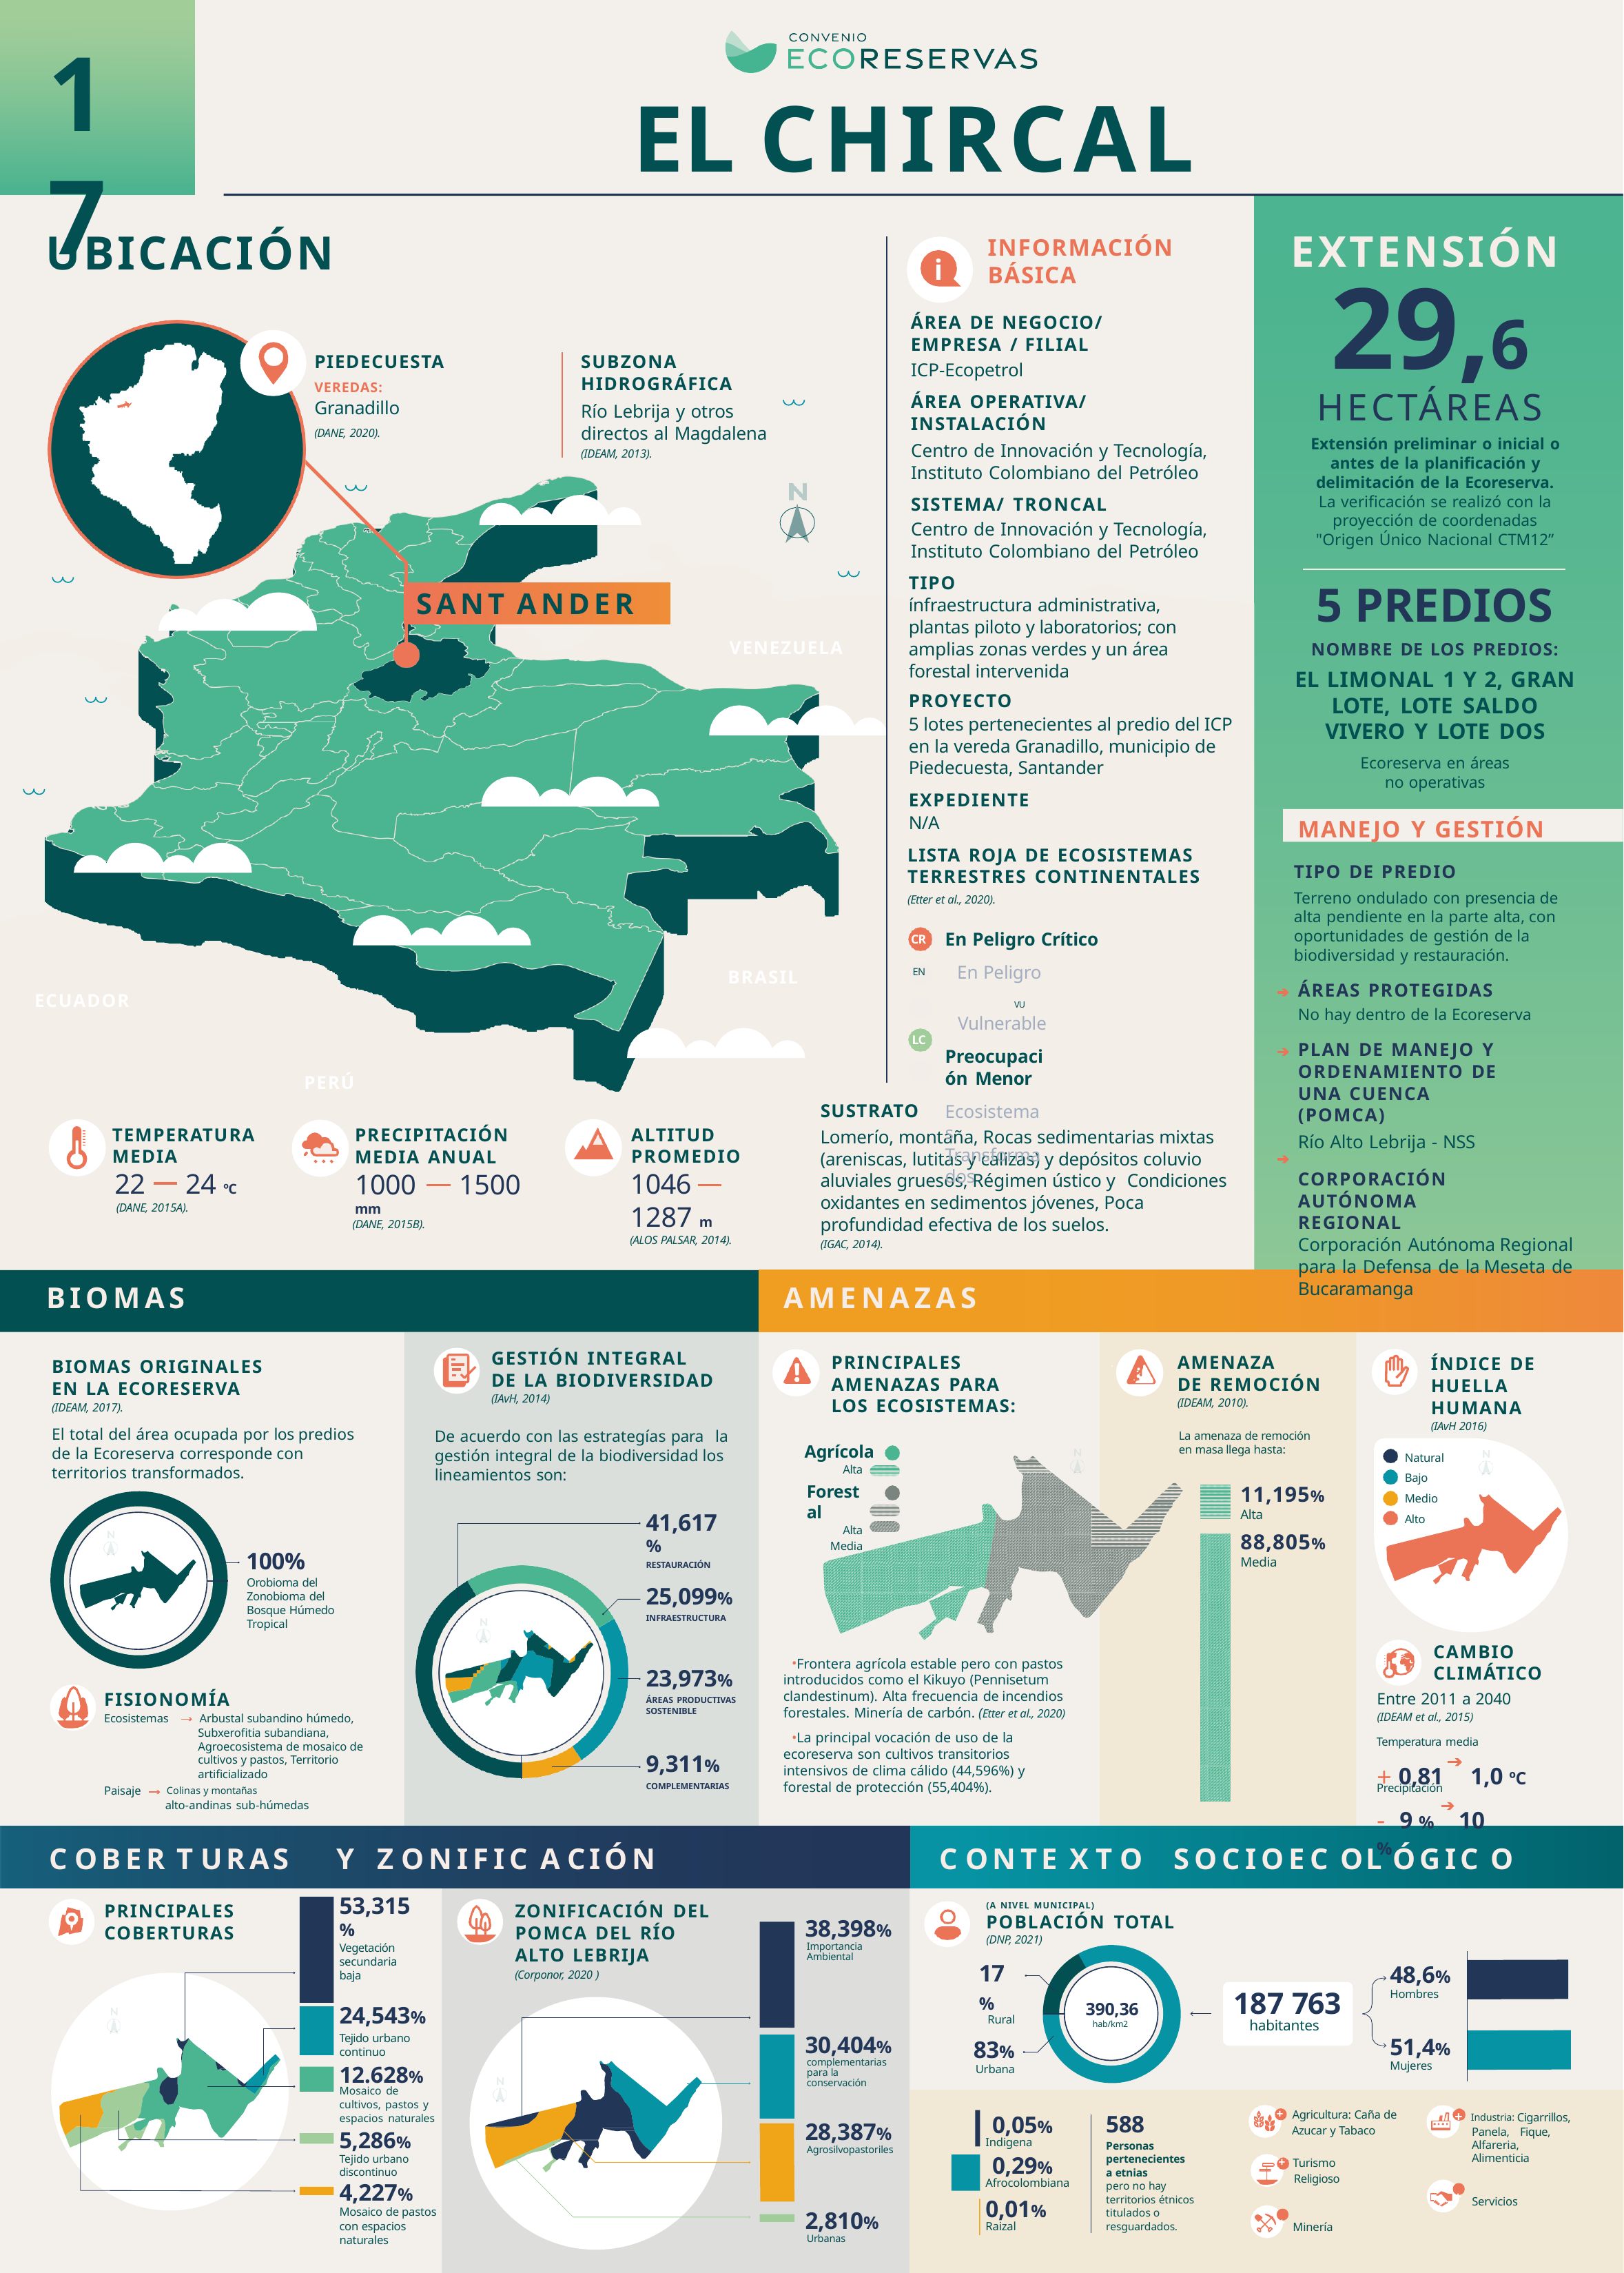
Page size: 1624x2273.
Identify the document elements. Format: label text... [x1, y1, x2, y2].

text_box 38,398% [803, 1913, 901, 1942]
text_box 0,29% [990, 2150, 1059, 2179]
text_box 83% Urbana [972, 2035, 1019, 2076]
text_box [48, 1119, 179, 1185]
text_box 5,286% Tejido urbano discontinuo 4,227% Mosaico de pastos con espacios naturales [338, 2125, 444, 2247]
text_box CAMBIO CLIMÁTICO Entre 2011 a 2040 (IDEAM et al., 2015) [1375, 1638, 1554, 1724]
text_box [149, 1790, 161, 1795]
text_box complementarias para la conservación [805, 2058, 898, 2089]
text_box Urbanas [805, 2234, 851, 2244]
text_box 187 763 [1232, 1983, 1348, 2020]
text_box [1022, 1975, 1065, 2053]
picture [1200, 1533, 1231, 1802]
text_box + Industria: Cigarrillos, Panela, Fique, Alfareria, Alimenticia [1450, 2103, 1577, 2165]
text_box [50, 1973, 289, 2211]
text_box EXTENSIÓN [1289, 223, 1583, 276]
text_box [181, 1717, 193, 1722]
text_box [0, 319, 1623, 1333]
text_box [1190, 2011, 1212, 2017]
picture [702, 3, 1069, 94]
text_box PRINCIPALES AMENAZAS PARA LOS ECOSISTEMAS: [830, 1349, 1040, 1417]
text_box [291, 1119, 452, 1187]
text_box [1248, 2104, 1287, 2139]
text_box AMENAZA DE REMOCIÓN (IDEAM, 2010). [1175, 1349, 1336, 1409]
text_box BIOMAS ORIGINALES EN LA ECORESERVA (IDEAM, 2017). El total del área ocupada por los predios de la Ecoreserva corresponde con territorios transformados. [50, 1354, 357, 1482]
text_box 24,543% [338, 1999, 435, 2028]
text_box [759, 2214, 795, 2222]
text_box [476, 1618, 641, 1780]
text_box (A NIVEL MUNICIPAL) POBLACIÓN TOTAL (DNP, 2021) [985, 1898, 1195, 1946]
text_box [433, 1347, 480, 1394]
text_box 2,810% [803, 2205, 881, 2234]
picture [0, 0, 195, 195]
text_box Tejido urbano continuo [338, 2030, 418, 2059]
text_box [561, 351, 723, 1187]
text_box EL CHIRCAL [631, 39, 1326, 190]
text_box 17% Rural [977, 1958, 1019, 2026]
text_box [1361, 1975, 1387, 2048]
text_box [1275, 569, 1567, 1164]
text_box cultivos, pastos y [338, 2095, 436, 2109]
text_box 588 Personas pertenecientes a etnias pero no hay territorios étnicos titulados o resguardados. [1104, 2105, 1202, 2233]
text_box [1447, 1757, 1463, 1766]
text_box FISIONOMÍA Ecosistemas Arbustal subandino húmedo, Subxerofitia subandiana, Agroecosistema de mosaico de cultivos y pastos, Territorio artificializado Paisaje Colinas y montañas alto-andinas sub-húmedas [103, 1684, 366, 1812]
text_box [759, 1922, 795, 2028]
text_box 29,6 [1329, 255, 1540, 318]
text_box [240, 329, 623, 1177]
text_box 25,099% INFRAESTRUCTURA [644, 1574, 741, 1623]
text_box 12.628% [338, 2059, 428, 2088]
text_box ZONIFICACIÓN DEL POMCA DEL RÍO ALTO LEBRIJA (Corponor, 2020 ) [513, 1898, 726, 1981]
text_box Agrícola Alta Forestal Alta Media [803, 1438, 882, 1553]
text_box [779, 236, 974, 1084]
text_box 9,311% COMPLEMENTARIAS [644, 1740, 745, 1791]
text_box GESTIÓN INTEGRAL DE LA BIODIVERSIDAD (IAvH, 2014) [490, 1345, 741, 1405]
text_box 51,4% Mujeres [1388, 2032, 1451, 2073]
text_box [1375, 1639, 1422, 1686]
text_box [1386, 1450, 1562, 1584]
text_box [951, 2154, 980, 2191]
text_box [223, 193, 1623, 196]
text_box + Agricultura: Caña de Azucar y Tabaco [1288, 2105, 1401, 2137]
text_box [80, 1896, 334, 2196]
text_box [1223, 1981, 1353, 2046]
text_box 53,315% Vegetación secundaria baja [338, 1896, 426, 1982]
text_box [908, 927, 932, 1083]
text_box 48,6% Hombres [1388, 1960, 1459, 2001]
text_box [50, 1491, 240, 1669]
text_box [759, 2035, 795, 2202]
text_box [1371, 1348, 1418, 1396]
text_box espacios naturales [338, 2109, 446, 2125]
text_box 11,195% Alta 88,805% Media [1239, 1479, 1338, 1569]
text_box - 9 % 10 % [1375, 1782, 1505, 1824]
text_box Frontera agrícola estable pero con pastos introducidos como el Kikuyo (Pennisetum clandestinum). Alta frecuencia de incendios forestales. Minería de carbón. (Etter et al., 2020) La principal vocación de uso de la ecoreserva son cultivos transitorios intensivos de clima cálido (44,596%) y forestal de protección (55,404%). [781, 1653, 1080, 1795]
picture [1256, 2163, 1278, 2185]
text_box habitantes [1248, 2020, 1328, 2034]
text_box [50, 1684, 96, 1731]
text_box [469, 1997, 751, 2250]
text_box + 0,81 1,0 ºC [1375, 1737, 1528, 1794]
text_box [1111, 1349, 1164, 1397]
text_box Importancia Ambiental [805, 1942, 871, 1963]
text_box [1250, 2154, 1289, 2188]
picture [0, 1826, 1623, 1888]
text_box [1250, 2205, 1289, 2239]
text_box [823, 1448, 1183, 1640]
text_box De acuerdo con las estrategías para la gestión integral de la biodiversidad los lineamientos son: [433, 1425, 739, 1484]
text_box [975, 2110, 980, 2147]
text_box + Servicios [1469, 2184, 1525, 2210]
text_box Agrosilvopastoriles [805, 2141, 903, 2156]
text_box 30,404% [803, 2028, 905, 2058]
text_box + Turismo Religioso [1288, 2153, 1346, 2185]
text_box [1426, 2105, 1466, 2139]
text_box + Minería [1291, 2209, 1340, 2236]
text_box 0,01% [984, 2192, 1049, 2222]
text_box 28,387% [803, 2116, 900, 2145]
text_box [1466, 1950, 1572, 2082]
text_box INFORMACIÓN BÁSICA [986, 232, 1189, 289]
picture [1200, 1485, 1231, 1519]
text_box La amenaza de remoción en masa llega hasta: [1177, 1427, 1322, 1456]
picture [1254, 196, 1623, 319]
text_box 17 [46, 27, 147, 276]
text_box Afrocolombiana [984, 2174, 1078, 2190]
text_box 41,617% RESTAURACIÓN [644, 1499, 732, 1571]
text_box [924, 1901, 971, 1948]
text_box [415, 1522, 641, 1779]
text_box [1373, 1438, 1569, 1633]
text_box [772, 1349, 820, 1397]
text_box Temperatura media [1375, 1733, 1490, 1749]
text_box UBICACIÓN [44, 222, 358, 279]
text_box Indigena [984, 2133, 1038, 2149]
text_box ÍNDICE DE HUELLA HUMANA (IAvH 2016) [1429, 1350, 1546, 1433]
text_box Raizal [984, 2222, 1020, 2233]
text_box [48, 1898, 77, 1946]
text_box 100% Orobioma del Zonobioma del Bosque Húmedo Tropical [245, 1544, 345, 1631]
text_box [1426, 2179, 1466, 2213]
text_box 0,05% [990, 2108, 1060, 2138]
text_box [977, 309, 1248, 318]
text_box 23,973% ÁREAS PRODUCTIVAS SOSTENIBLE [644, 1654, 752, 1716]
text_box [457, 1898, 504, 1946]
text_box Mosaico de [338, 2088, 406, 2095]
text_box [1042, 1944, 1181, 2083]
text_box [1441, 1802, 1455, 1811]
